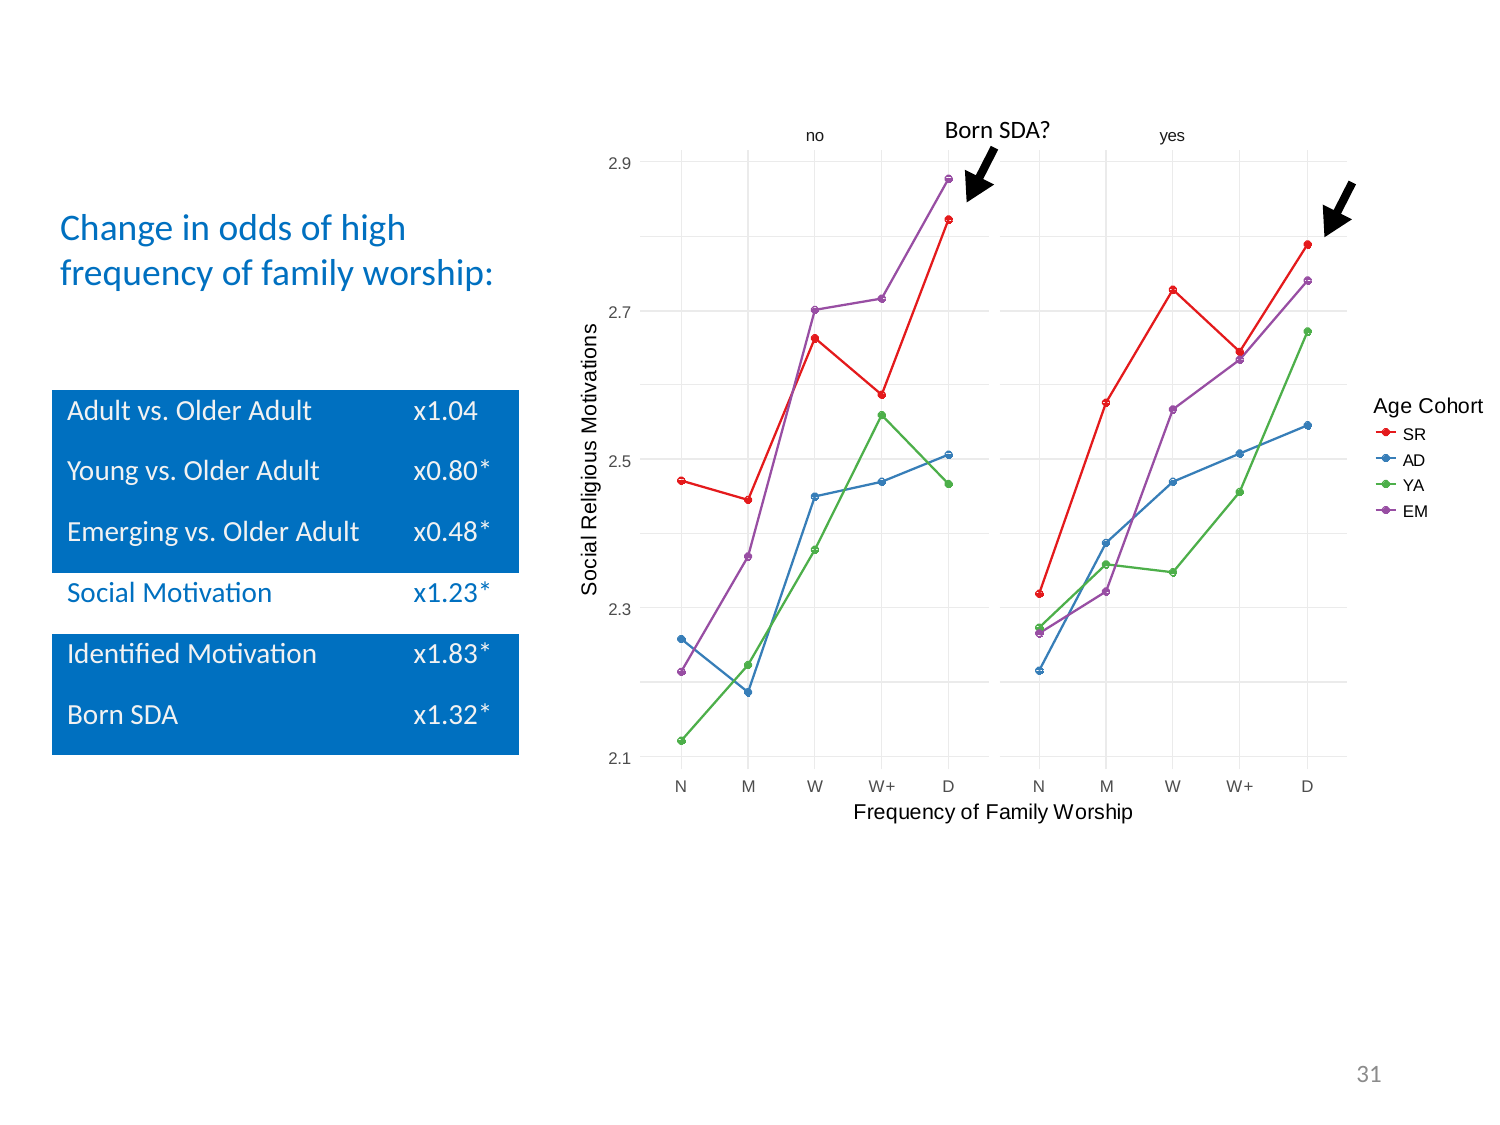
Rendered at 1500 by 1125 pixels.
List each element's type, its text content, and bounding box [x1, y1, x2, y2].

table_cell x0.48* [399, 512, 519, 573]
picture [567, 106, 1500, 857]
table_cell Identified Motivation [52, 634, 399, 695]
table_cell Born SDA [52, 695, 399, 755]
table_cell x1.23* [399, 573, 519, 634]
table_header x1.04 [399, 390, 519, 451]
table_cell x1.32* [399, 695, 519, 755]
slide_number 31 [1059, 1042, 1397, 1103]
table_cell x1.83* [399, 634, 519, 695]
table_cell x0.80* [399, 451, 519, 512]
text_box Change in odds of high frequency of family worship: [45, 195, 519, 300]
table_cell Emerging vs. Older Adult [52, 512, 399, 573]
table_cell Social Motivation [52, 573, 399, 634]
table_cell Young vs. Older Adult [52, 451, 399, 512]
table_header Adult vs. Older Adult [52, 390, 399, 451]
